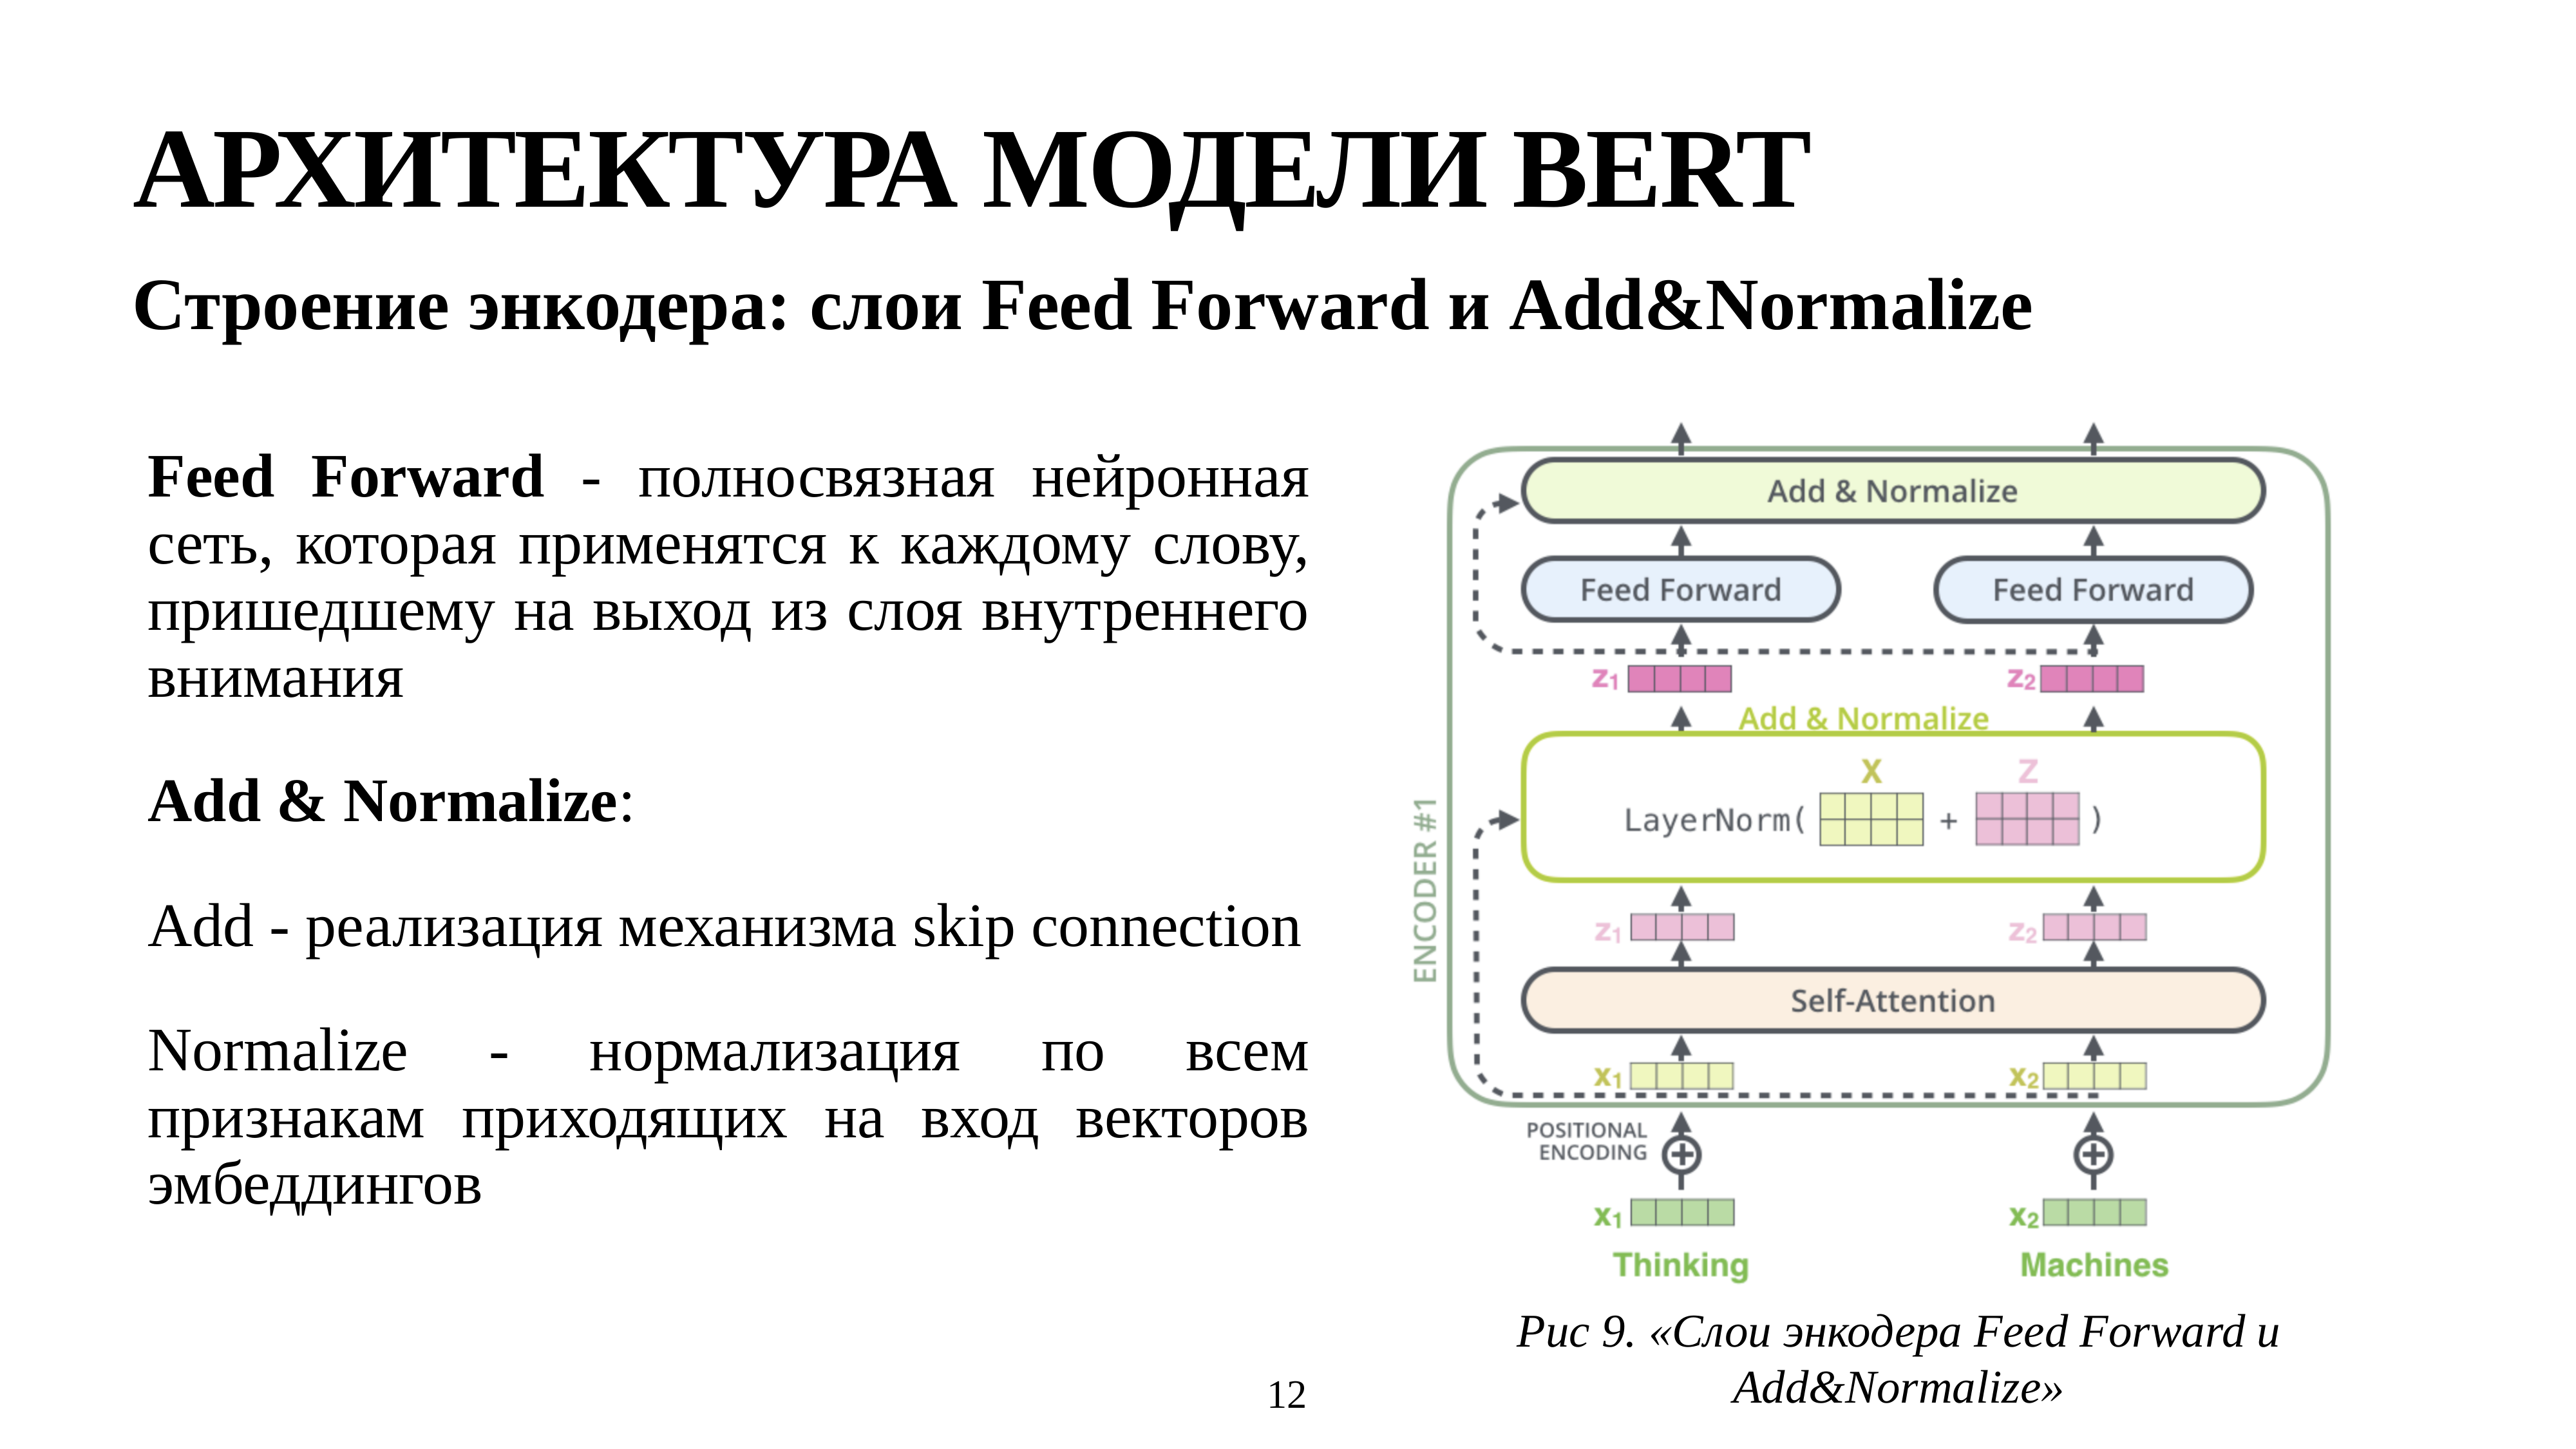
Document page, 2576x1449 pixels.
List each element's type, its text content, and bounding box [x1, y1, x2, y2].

text_box Строение энкодера: слои Feed Forward и Add&Normalize [127, 251, 2449, 350]
title АРХИТЕКТУРА МОДЕЛИ BERT [127, 113, 2449, 251]
slide_number 12 [1260, 1366, 1314, 1422]
text_box Рис 9. «Слои энкодера Feed Forward и Add&Normalize» [1397, 1302, 2401, 1418]
list Feed Forward - полносвязная нейронная сеть, которая применятся к каждому слову, пришедшему на выход из слоя внутреннего внимания Add & Normalize: Add - реализация механизма skip connection Normalize - нормализация по всем признакам приходящих на вход векторов эмбеддингов [142, 437, 1316, 1251]
picture [1374, 386, 2424, 1302]
